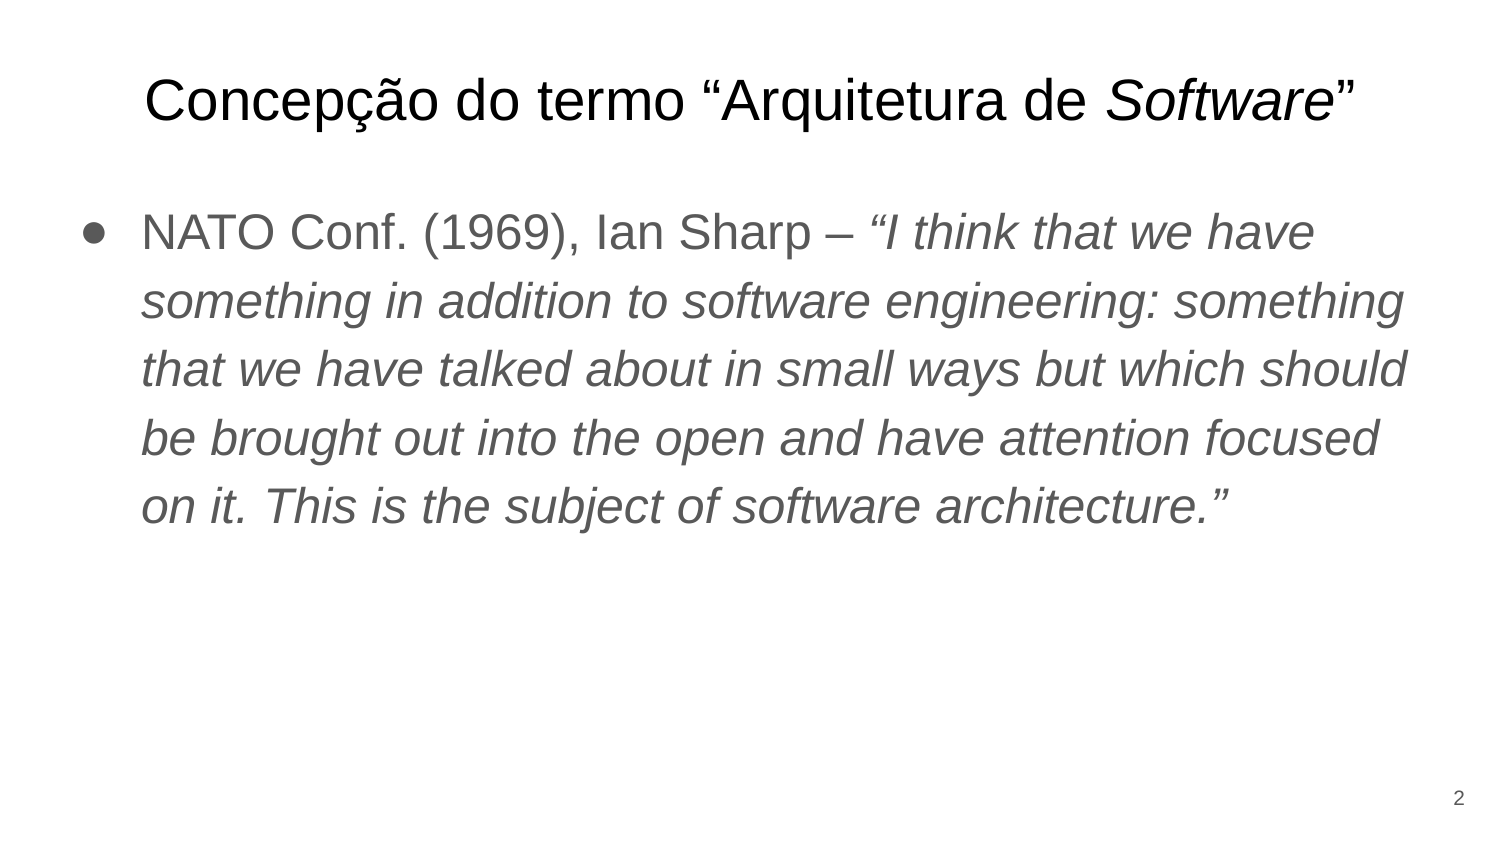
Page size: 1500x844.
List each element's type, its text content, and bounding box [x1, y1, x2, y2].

title Concepção do termo “Arquitetura de Software” [51, 46, 1449, 141]
list NATO Conf. (1969), Ian Sharp – “I think that we have something in addition to software engineering: something that we have talked about in small ways but which should be brought out into the open and have attention focused on it. This is the subject of software architecture.” [51, 176, 1449, 312]
slide_number 2 [1389, 764, 1480, 830]
